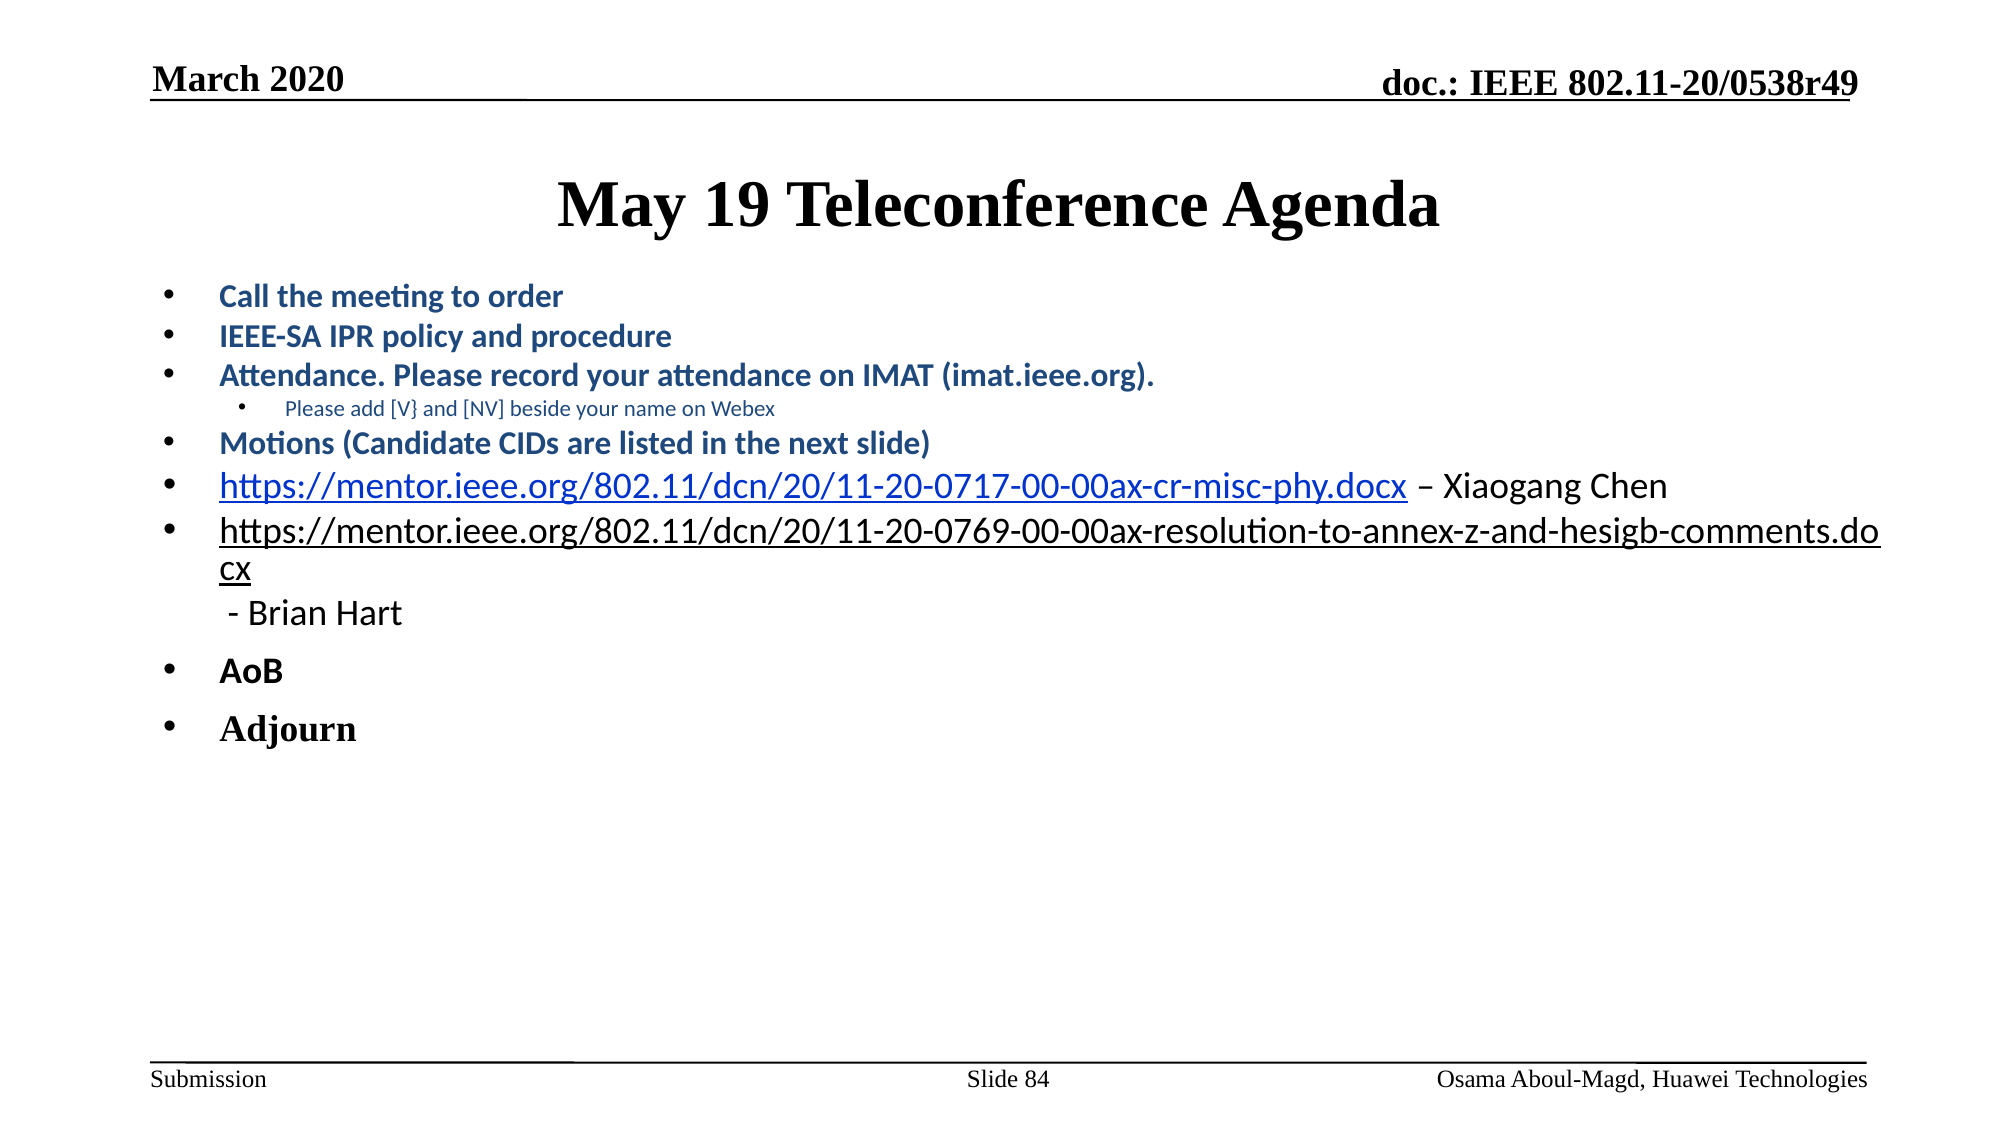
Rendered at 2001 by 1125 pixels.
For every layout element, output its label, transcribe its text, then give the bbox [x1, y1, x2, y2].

footer Osama Aboul-Magd, Huawei Technologies [1171, 1061, 1869, 1093]
list Call the meeting to order IEEE-SA IPR policy and procedure Attendance. Please record your attendance on IMAT (imat.ieee.org). Please add [V} and [NV] beside your name on Webex Motions (Candidate CIDs are listed in the next slide) https://mentor.ieee.org/802.11/dcn/20/11-20-0717-00-00ax-cr-misc-phy.docx – Xiaogang Chen https://mentor.ieee.org/802.11/dcn/20/11-20-0769-00-00ax-resolution-to-annex-z-and-hesigb-comments.docx - Brian Hart AoB Adjourn [147, 265, 1900, 1017]
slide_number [152, 54, 563, 100]
title May 19 Teleconference Agenda [149, 112, 1850, 265]
slide_number Slide 84 [950, 1061, 1067, 1123]
